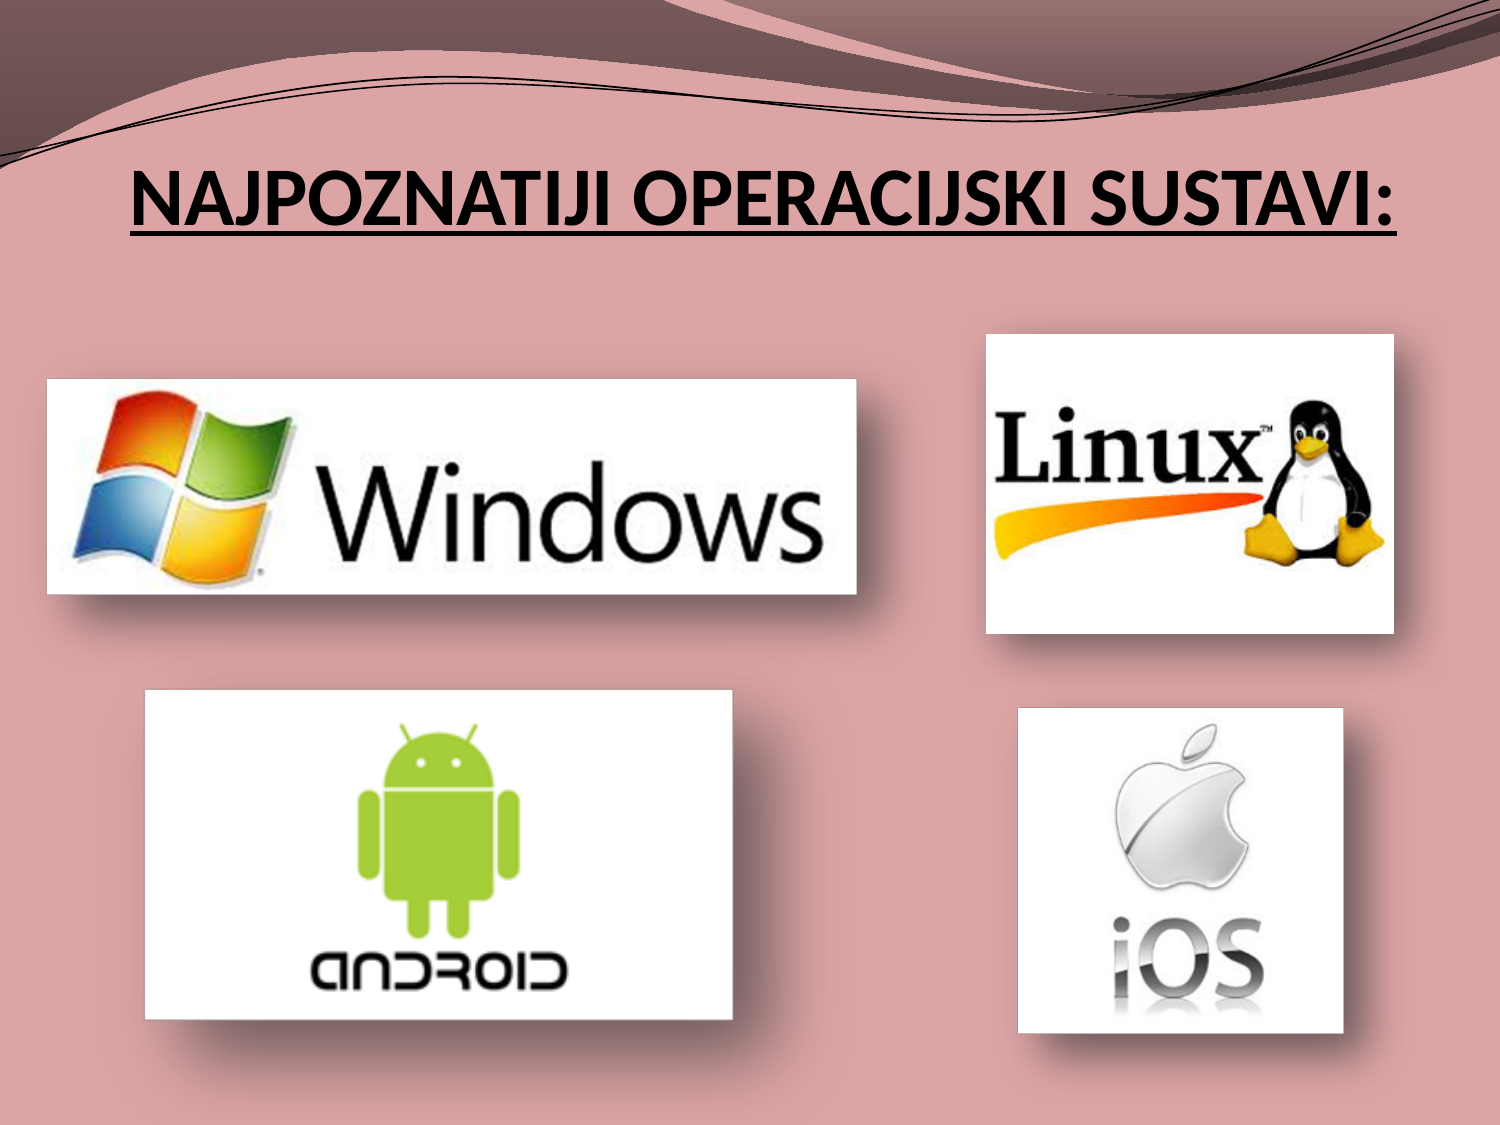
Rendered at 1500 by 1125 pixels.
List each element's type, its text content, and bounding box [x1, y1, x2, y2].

picture [985, 334, 1394, 634]
picture [975, 665, 1429, 1119]
title NAJPOZNATIJI OPERACIJSKI SUSTAVI: [88, 54, 1439, 243]
picture [0, 331, 952, 1125]
